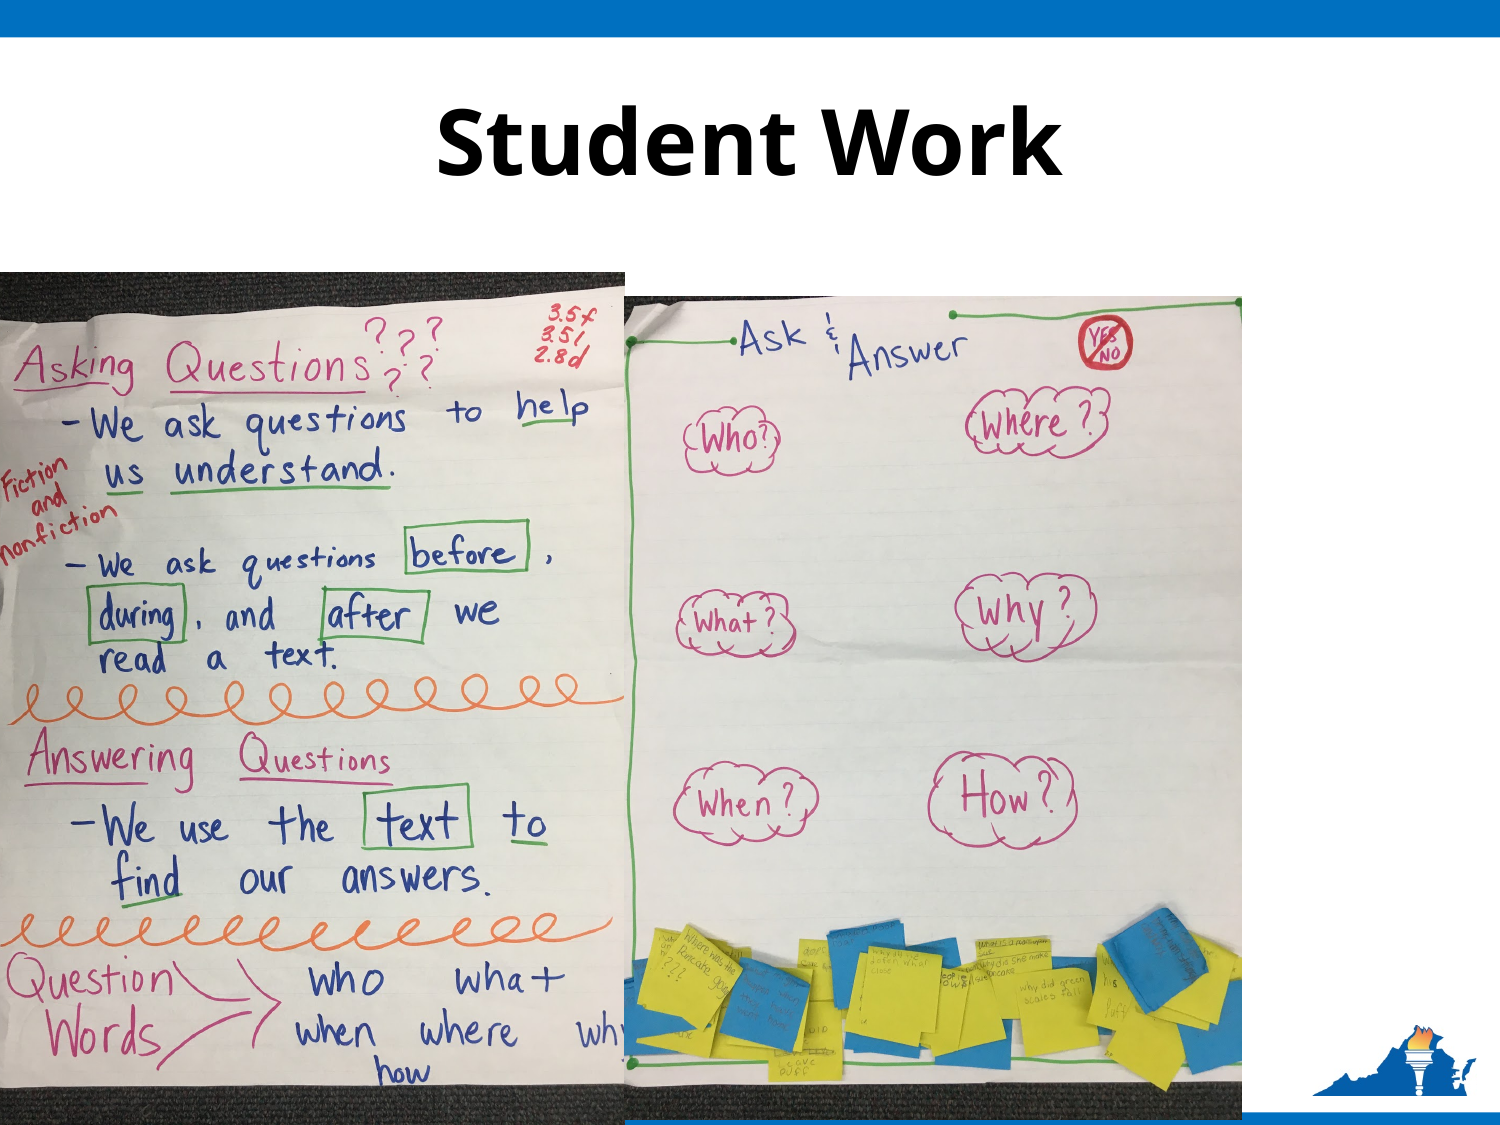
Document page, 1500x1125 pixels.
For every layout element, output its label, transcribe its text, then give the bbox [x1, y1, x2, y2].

picture [0, 271, 1243, 1125]
title Student Work [75, 45, 1425, 233]
picture [1312, 1025, 1477, 1096]
